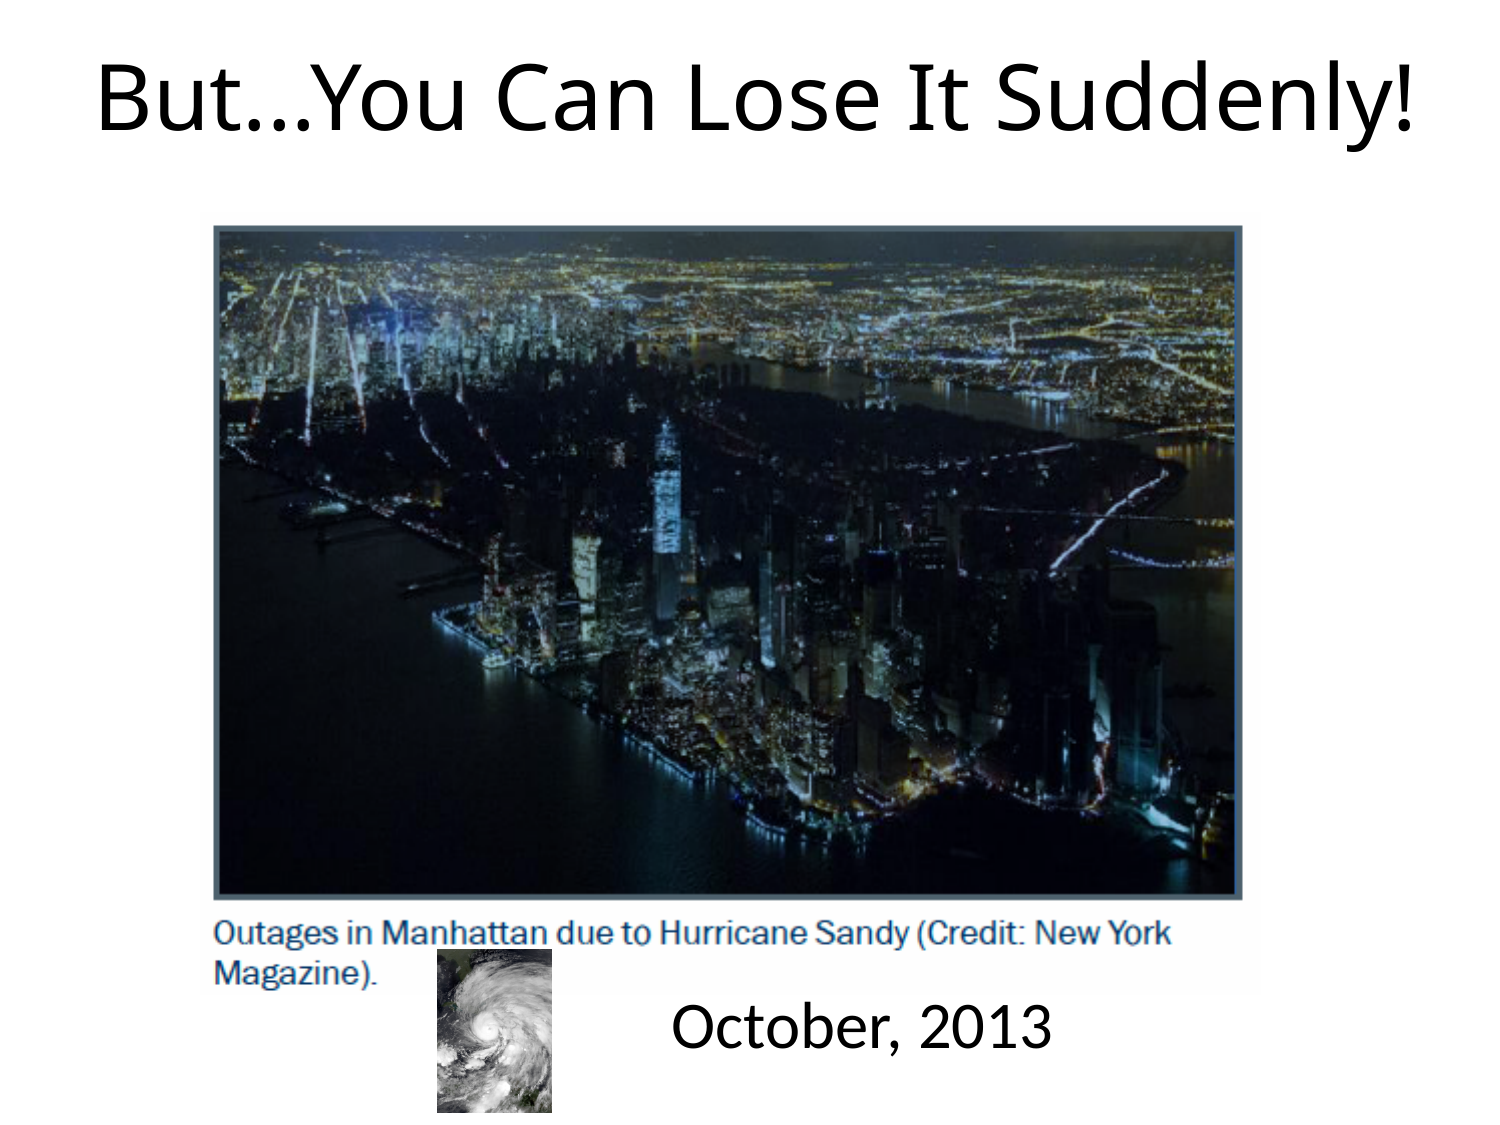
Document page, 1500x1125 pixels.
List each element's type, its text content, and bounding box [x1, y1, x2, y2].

title But...You Can Lose It Suddenly! [37, 0, 1475, 188]
text_box October, 2013 [624, 1003, 1100, 1070]
picture [199, 212, 1262, 1113]
